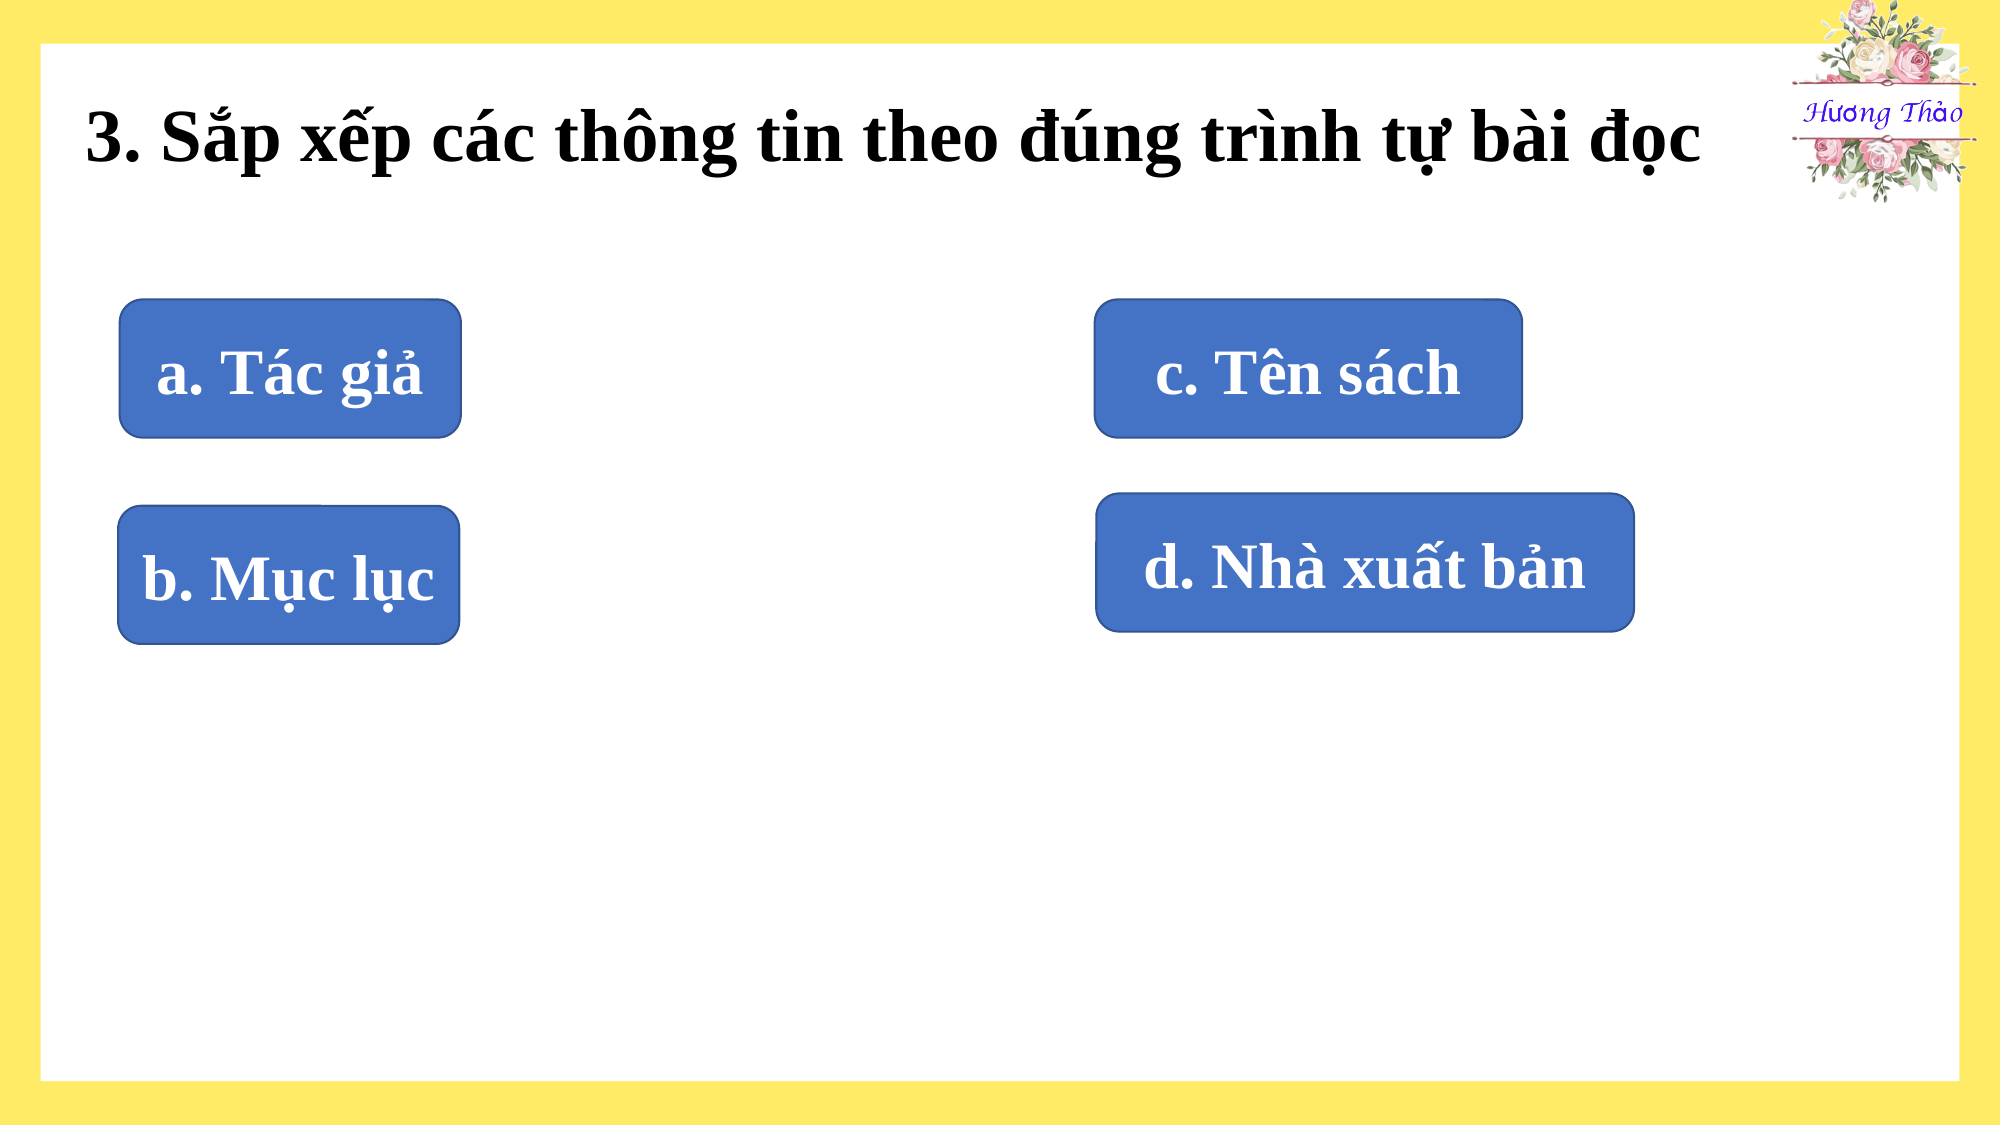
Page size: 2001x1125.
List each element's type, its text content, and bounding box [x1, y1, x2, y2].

text_box b. Mục lục [117, 504, 461, 645]
title 3. Sắp xếp các thông tin theo đúng trình tự bài đọc [70, 28, 1747, 246]
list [1747, 0, 2000, 248]
text_box d. Nhà xuất bản [1095, 492, 1636, 633]
text_box a. Tác giả [118, 298, 462, 439]
text_box c. Tên sách [1093, 298, 1524, 439]
